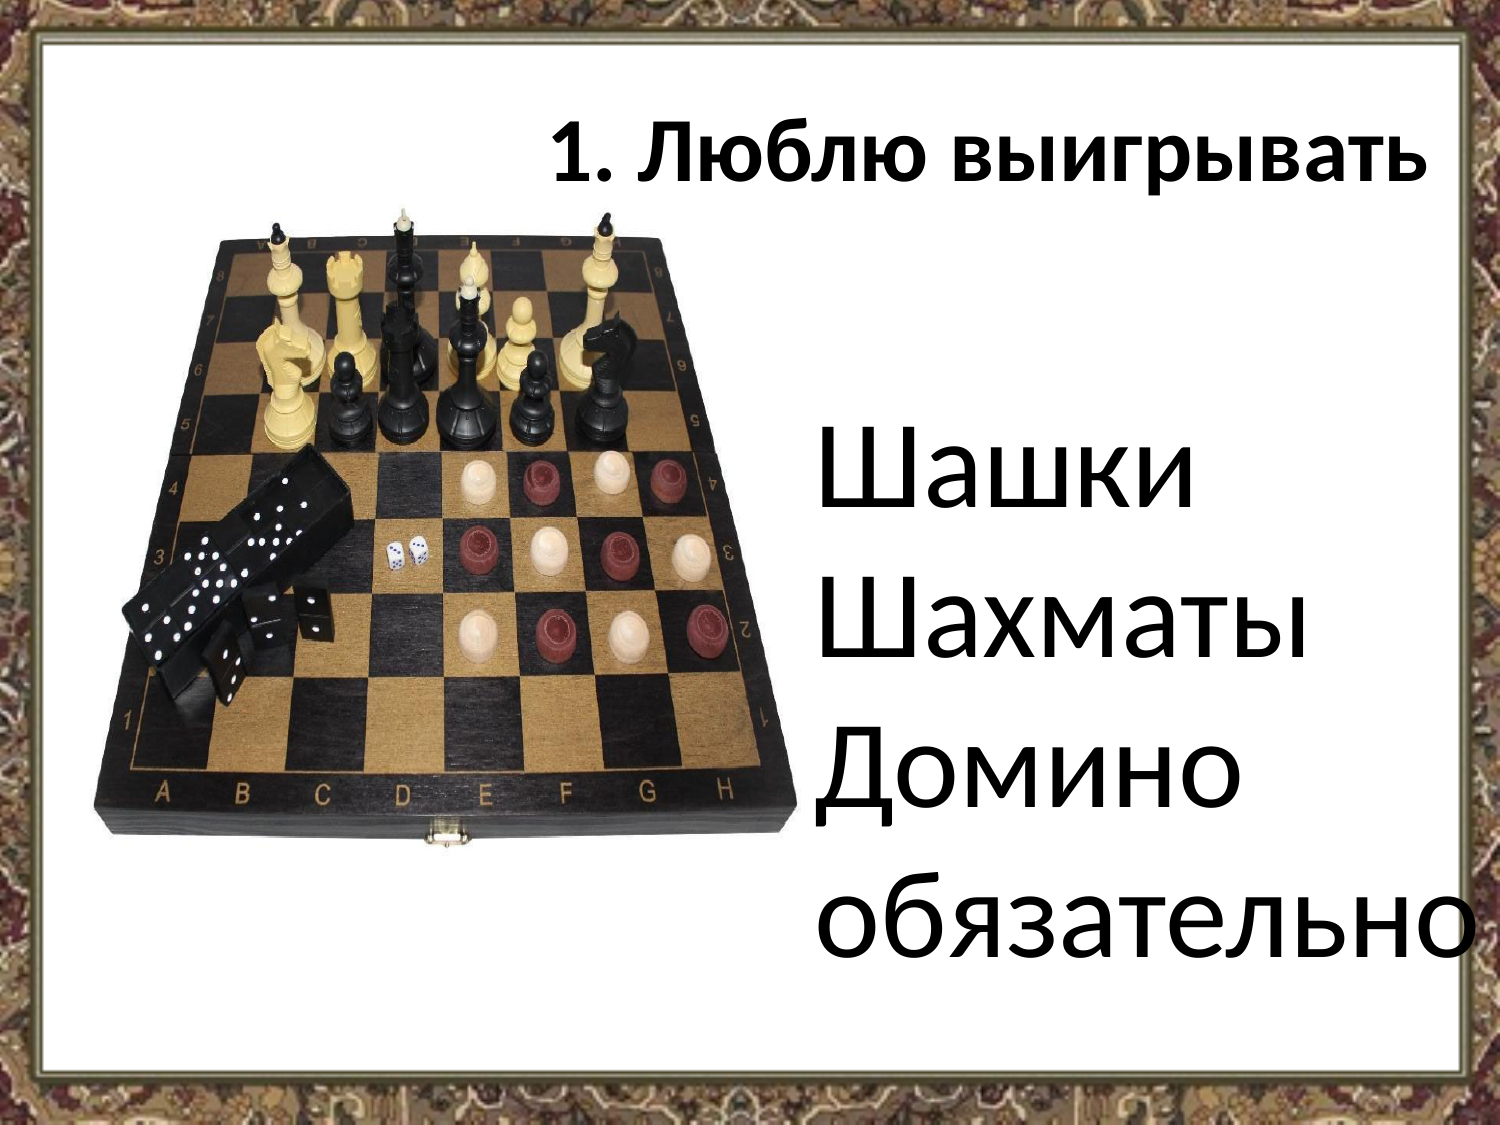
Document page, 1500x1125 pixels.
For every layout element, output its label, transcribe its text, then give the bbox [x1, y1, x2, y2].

text_box 1. Люблю выигрывать [531, 81, 1446, 207]
text_box Шашки Шахматы Домино обязательно [799, 374, 1497, 990]
picture [0, 0, 1500, 1125]
